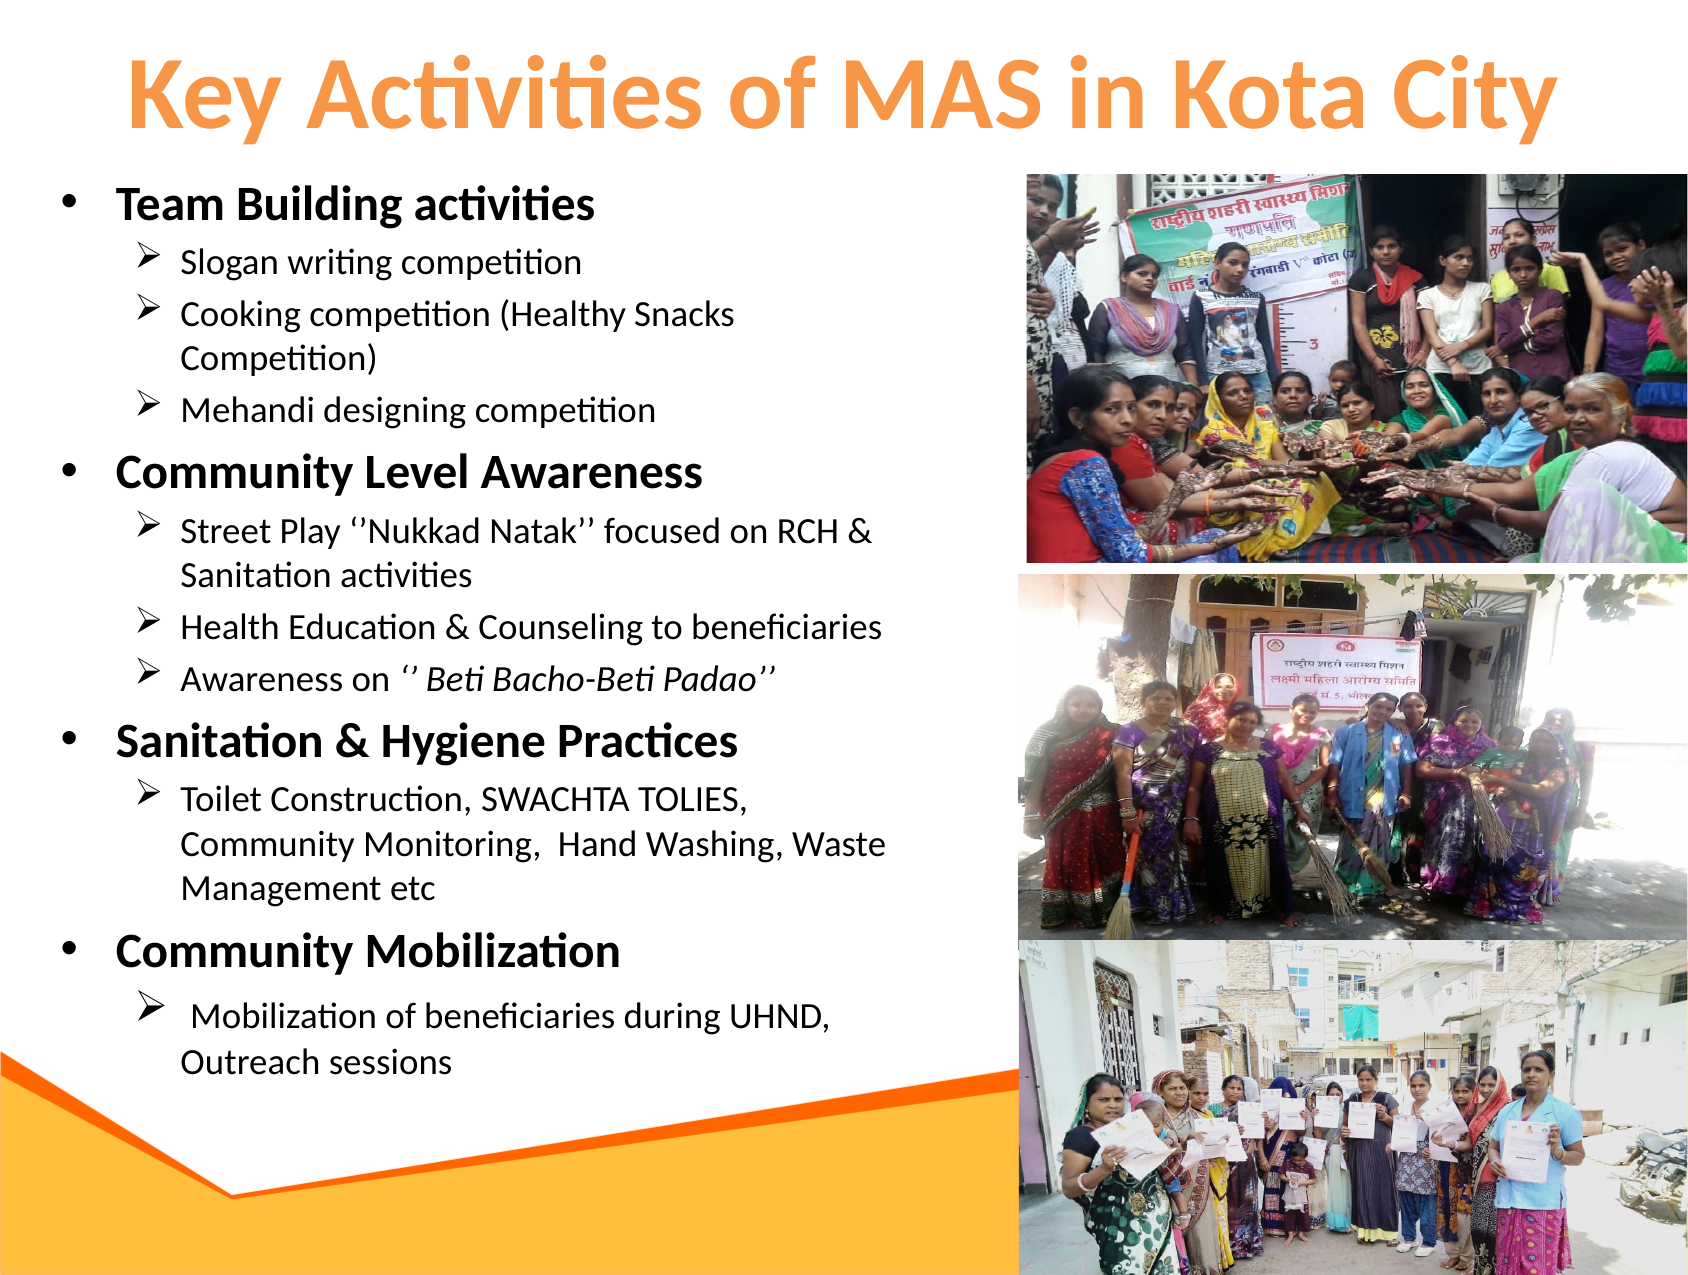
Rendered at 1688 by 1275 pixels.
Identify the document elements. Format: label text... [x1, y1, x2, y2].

picture [0, 0, 1688, 1275]
list Team Building activities Slogan writing competition Cooking competition (Healthy Snacks Competition) Mehandi designing competition Community Level Awareness Street Play ‘’Nukkad Natak’’ focused on RCH & Sanitation activities Health Education & Counseling to beneficiaries Awareness on ‘’ Beti Bacho-Beti Padao’’ Sanitation & Hygiene Practices Toilet Construction, SWACHTA TOLIES, Community Monitoring, Hand Washing, Waste Management etc Community Mobilization Mobilization of beneficiaries during UHND, Outreach sessions [43, 162, 944, 1100]
title Key Activities of MAS in Kota City [84, 12, 1604, 162]
